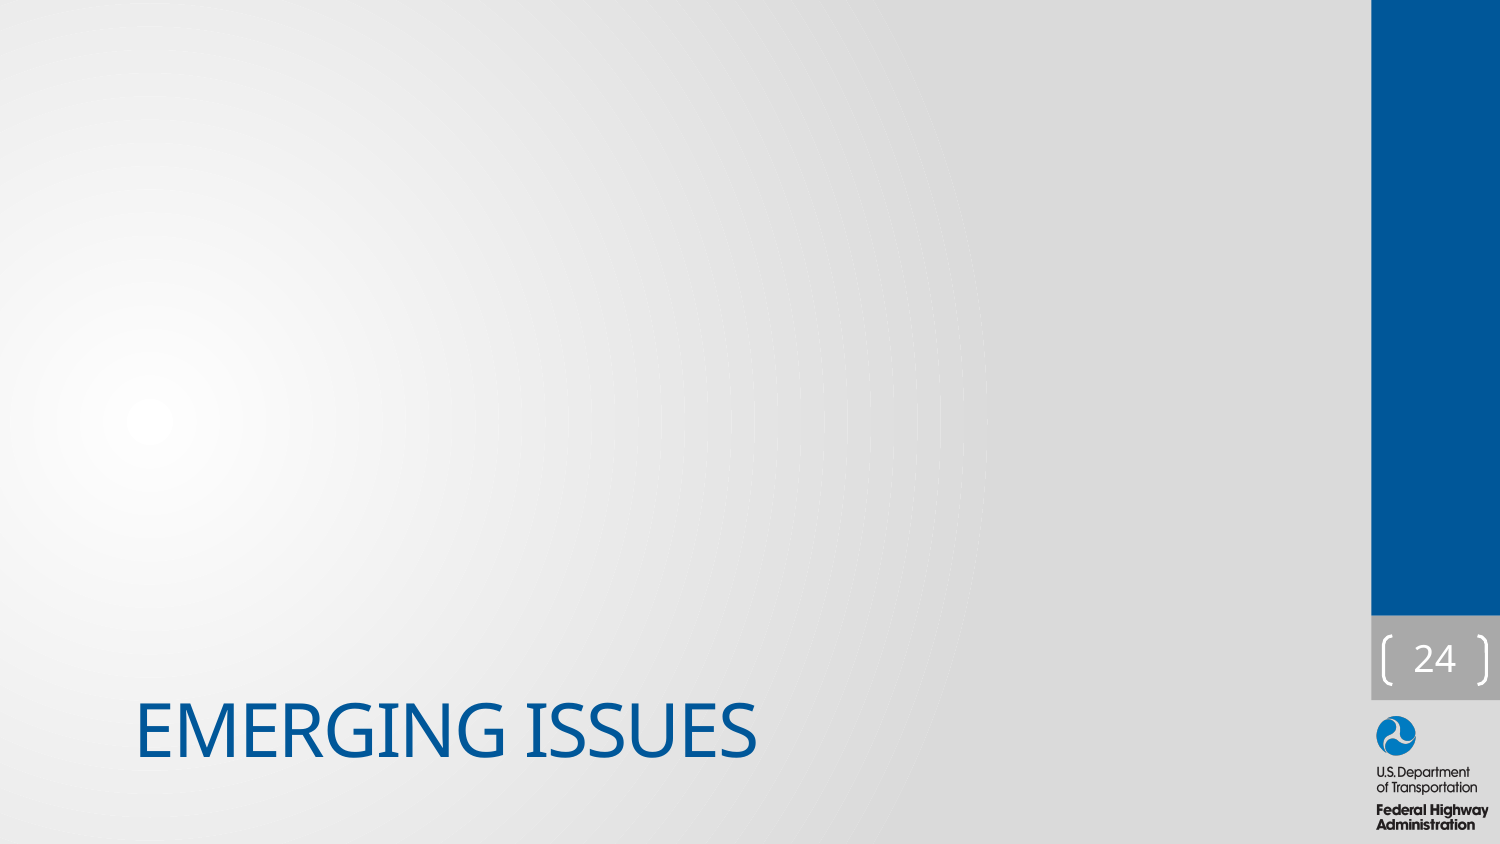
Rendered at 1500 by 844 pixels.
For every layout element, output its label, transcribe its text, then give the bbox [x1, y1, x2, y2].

title Emerging issues [118, 675, 1375, 819]
slide_number 24 [1381, 634, 1488, 687]
